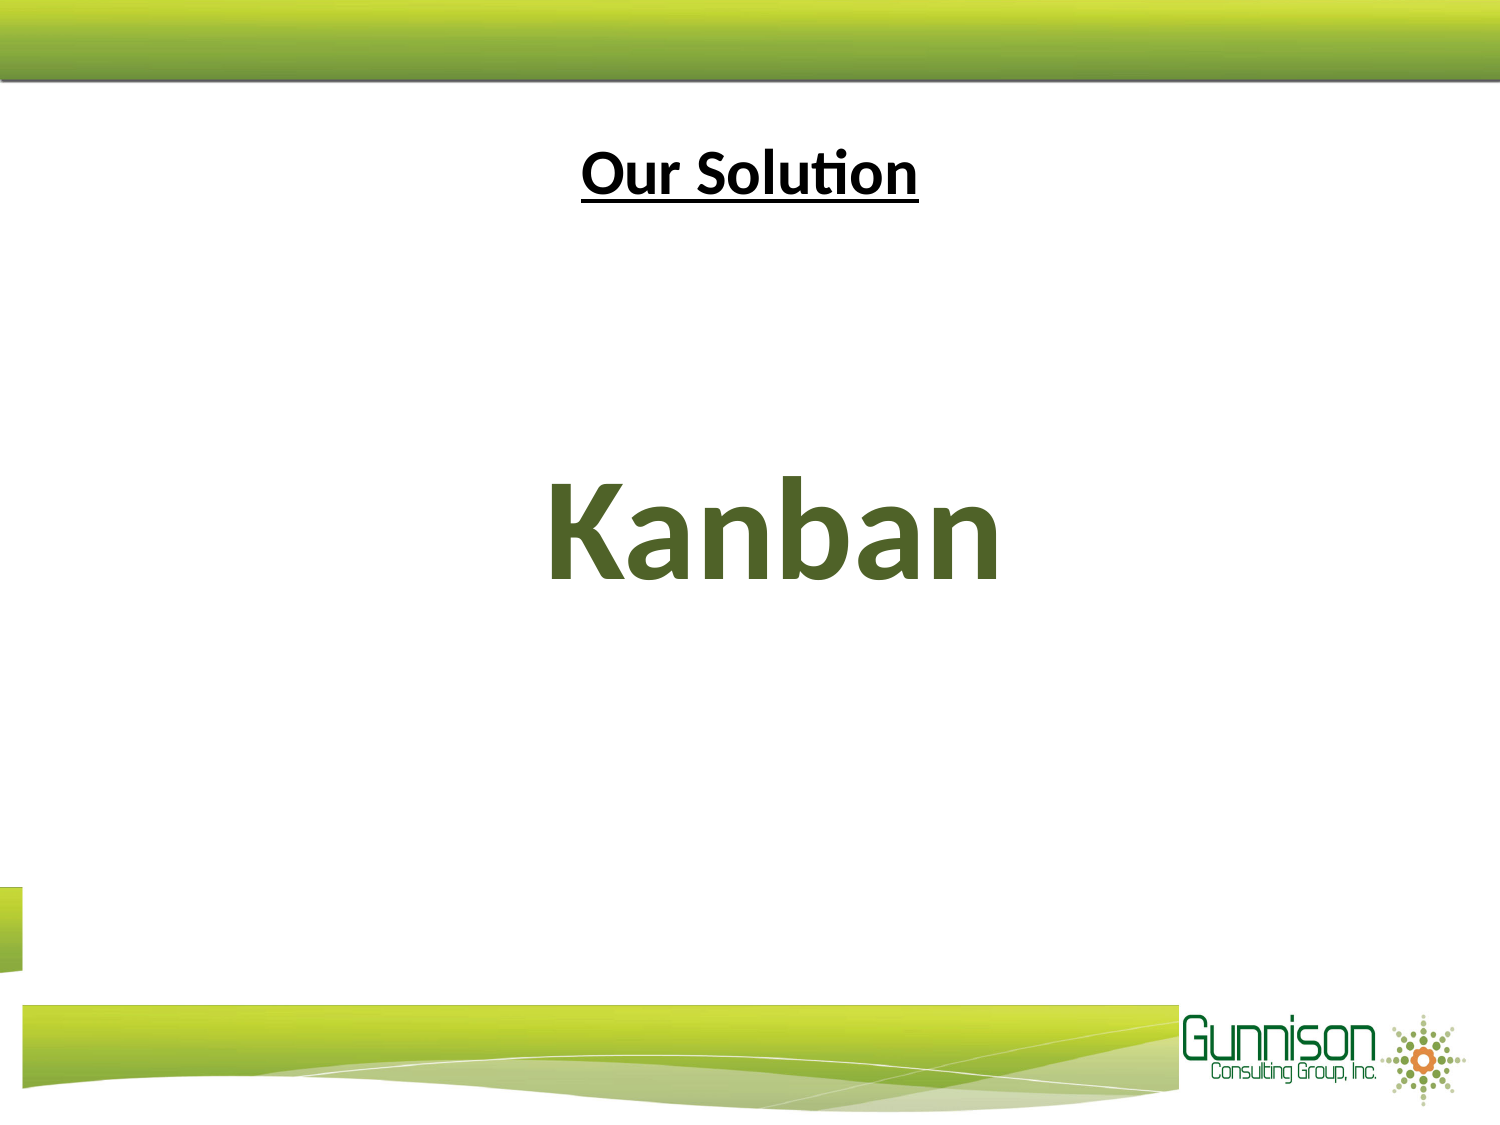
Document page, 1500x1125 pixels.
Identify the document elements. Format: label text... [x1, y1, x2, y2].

title Our Solution [75, 75, 1425, 263]
list Kanban [75, 425, 1475, 618]
picture [0, 0, 1500, 1125]
